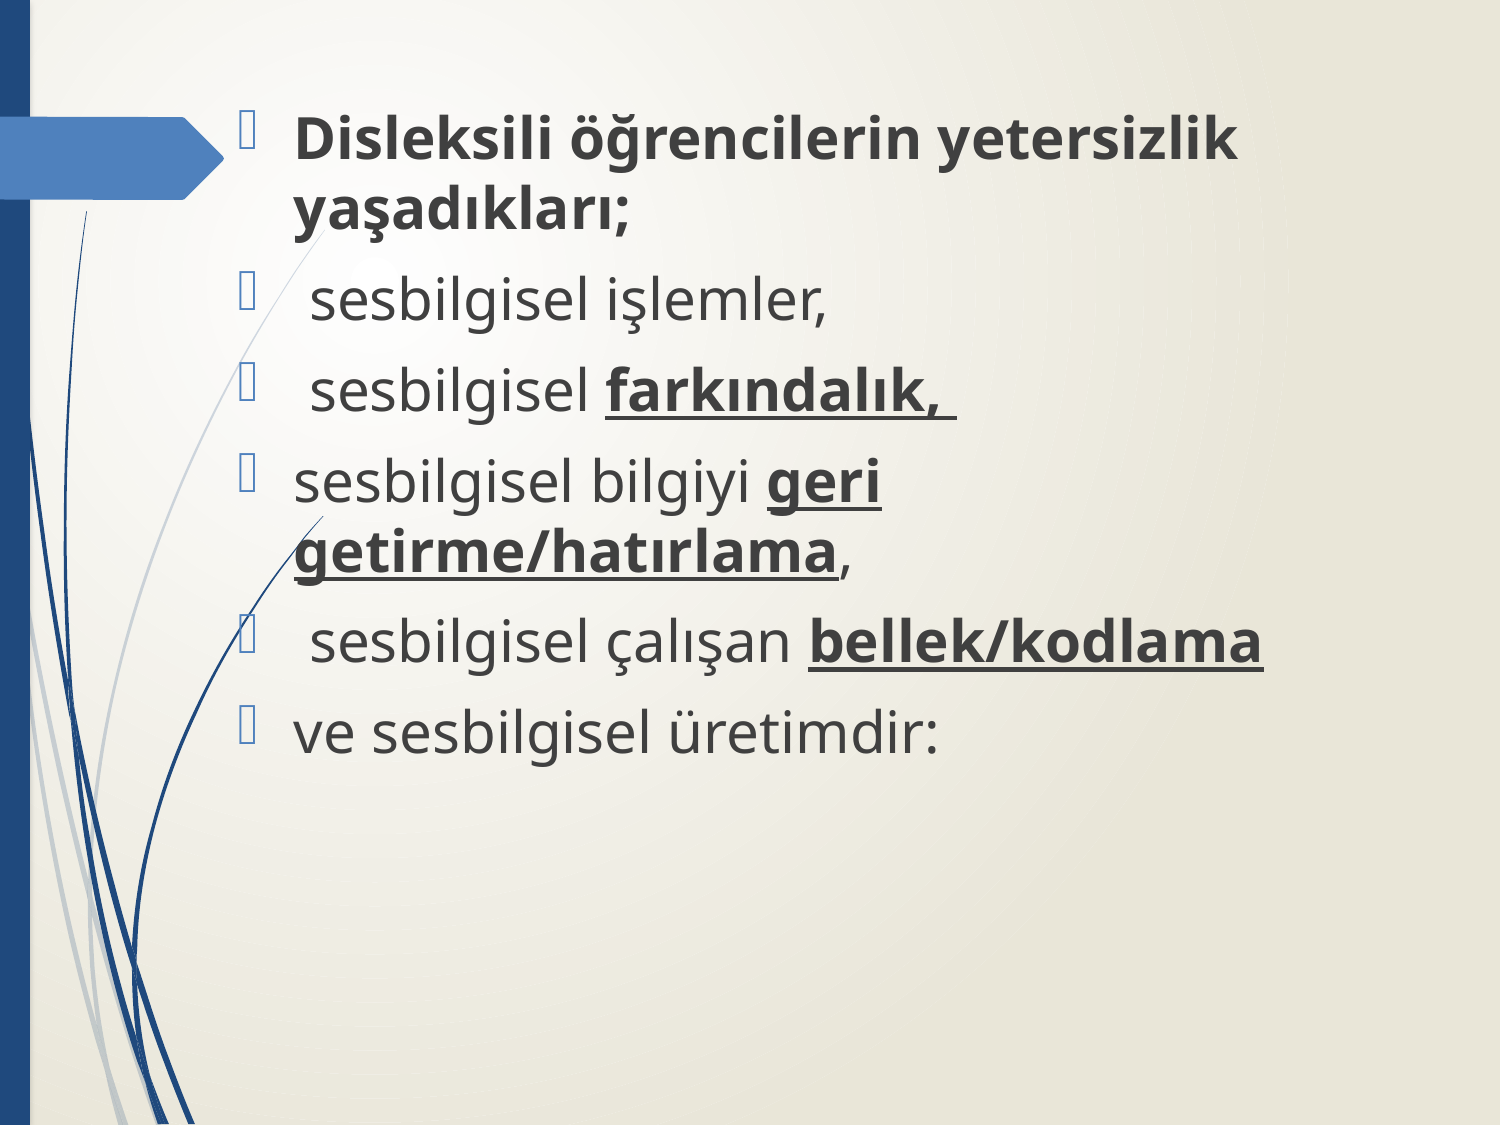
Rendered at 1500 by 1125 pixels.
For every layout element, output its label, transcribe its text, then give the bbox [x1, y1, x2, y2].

list Disleksili öğrencilerin yetersizlik yaşadıkları; sesbilgisel işlemler, sesbilgisel farkındalık, sesbilgisel bilgiyi geri getirme/hatırlama, sesbilgisel çalışan bellek/kodlama ve sesbilgisel üretimdir: [222, 93, 1400, 970]
